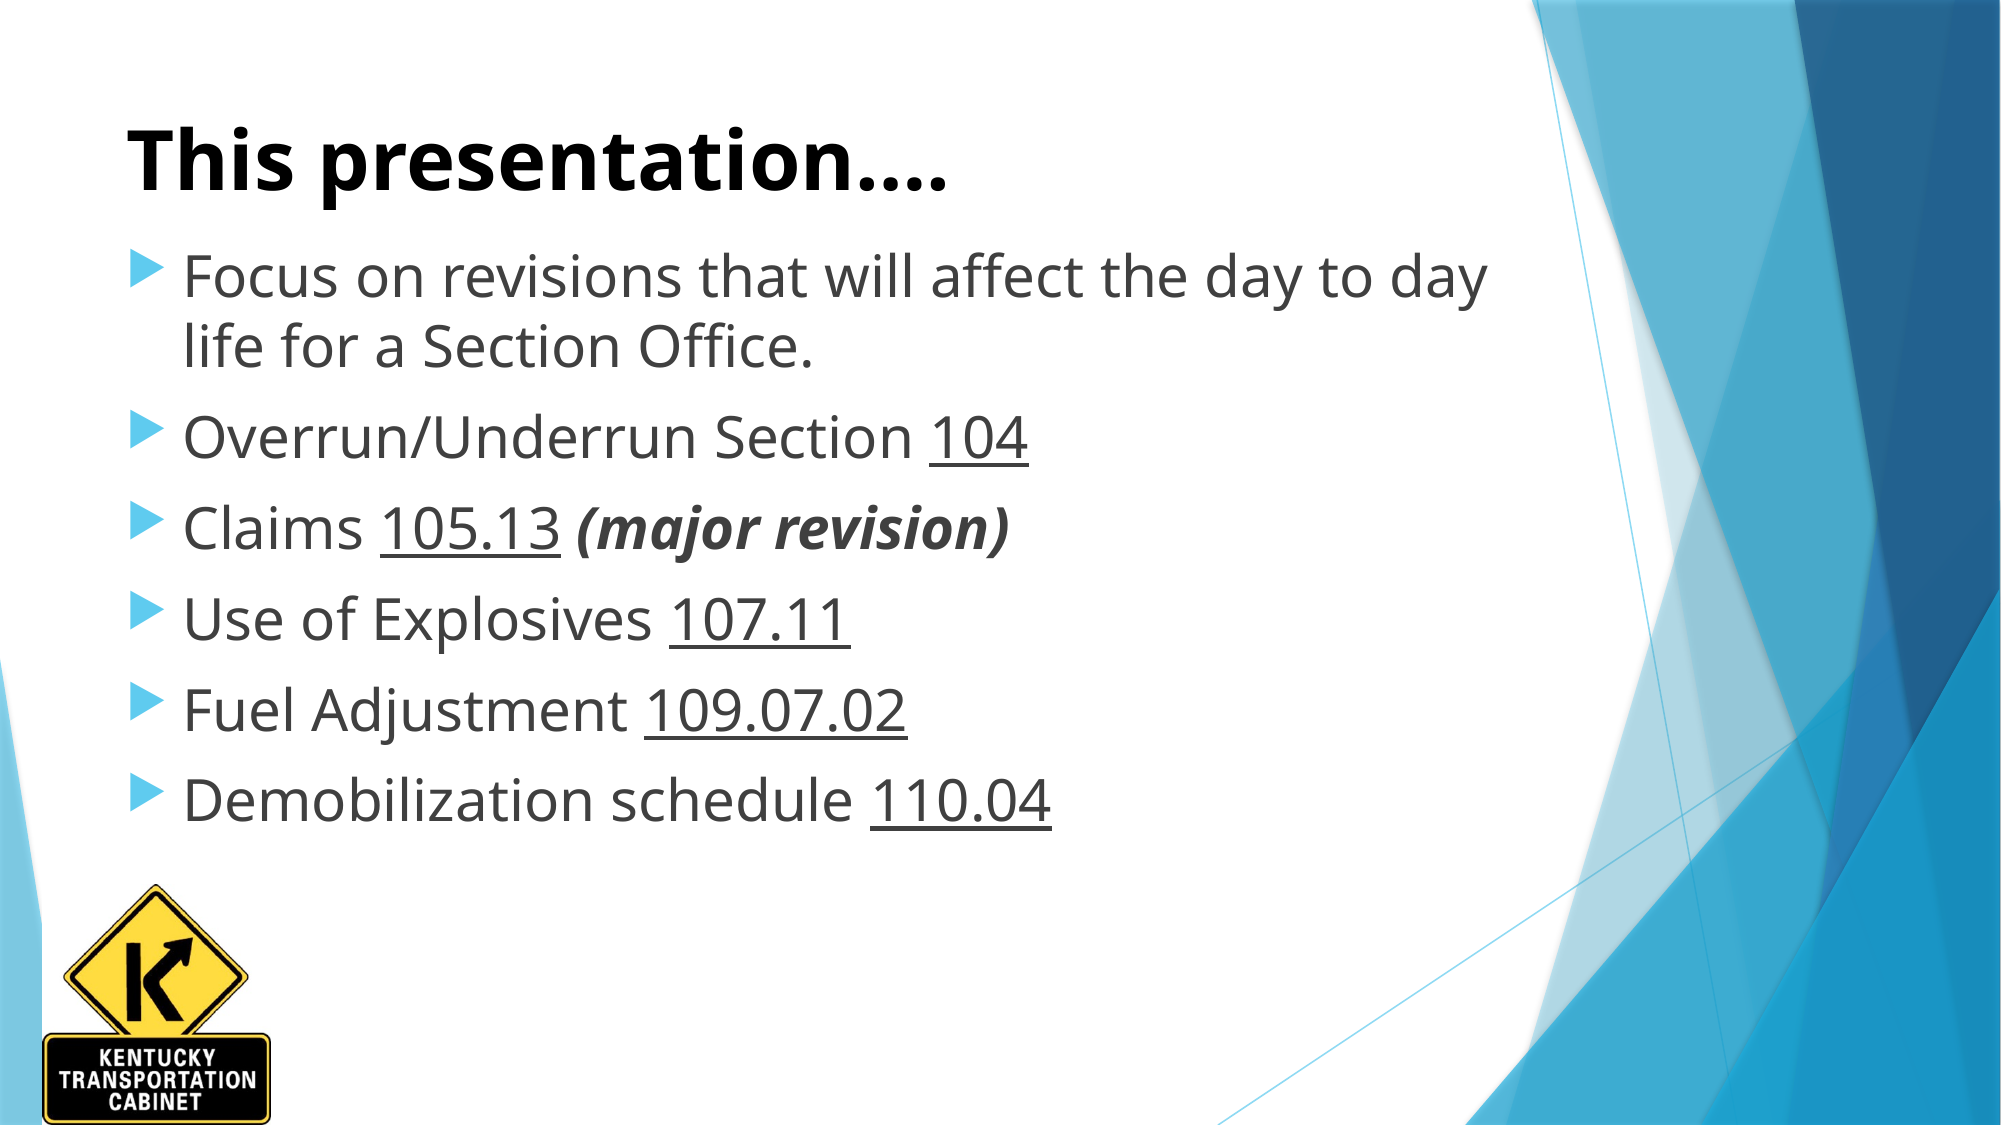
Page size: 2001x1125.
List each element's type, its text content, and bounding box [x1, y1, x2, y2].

picture [42, 883, 271, 1125]
title This presentation…. [111, 99, 1522, 231]
list Focus on revisions that will affect the day to day life for a Section Office. Overrun/Underrun Section 104 Claims 105.13 (major revision) Use of Explosives 107.11 Fuel Adjustment 109.07.02 Demobilization schedule 110.04 [111, 231, 1522, 1058]
